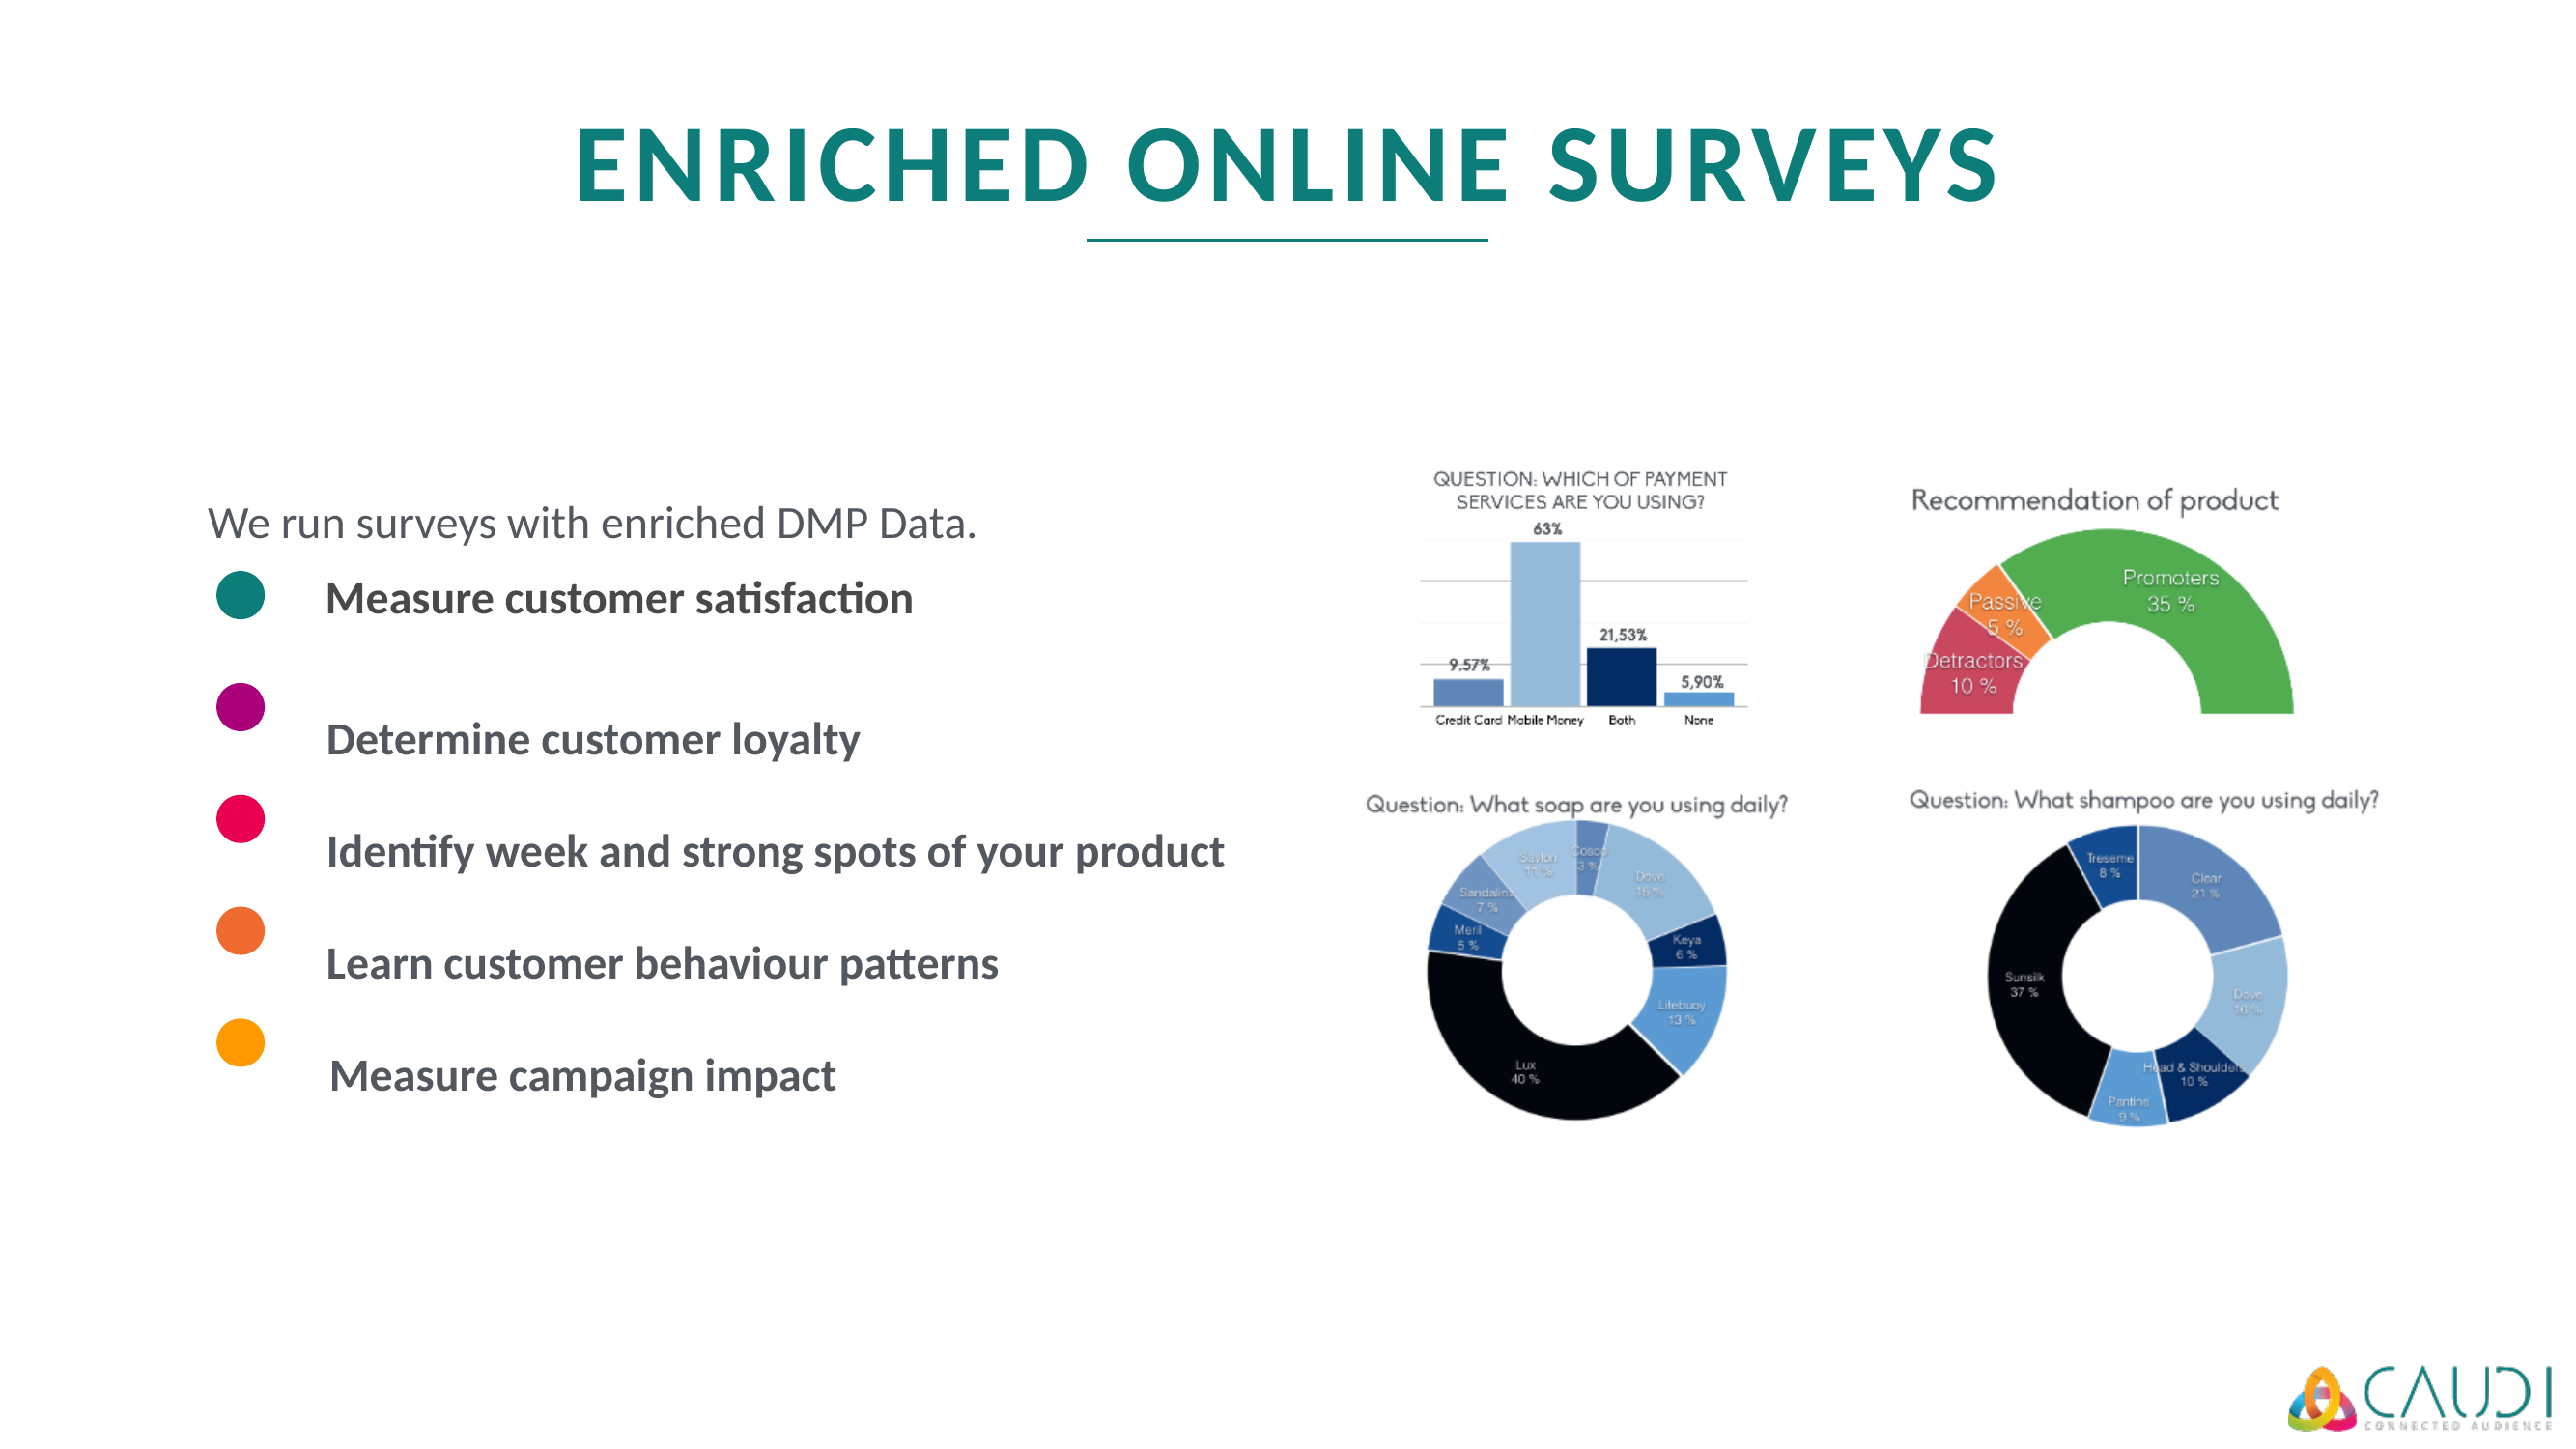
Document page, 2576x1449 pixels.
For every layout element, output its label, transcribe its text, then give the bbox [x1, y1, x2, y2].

picture [2288, 1365, 2561, 1435]
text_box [196, 421, 2431, 1142]
text_box ENRICHED ONLINE SURVEYS [219, 90, 2357, 224]
